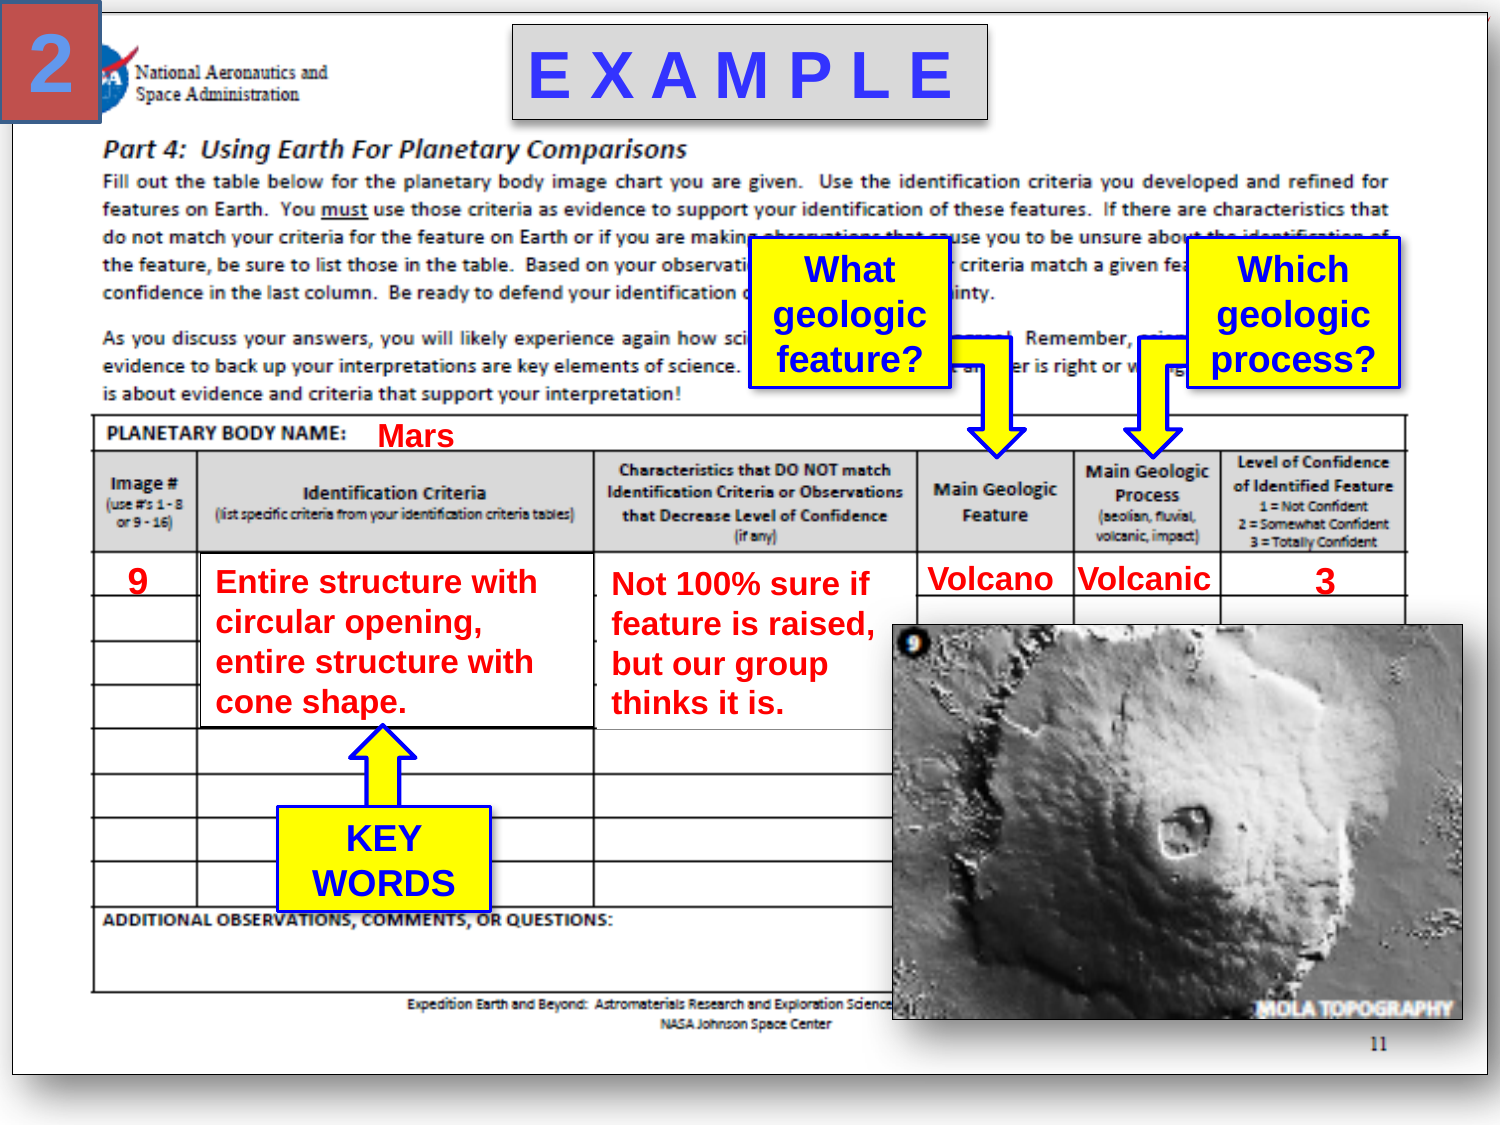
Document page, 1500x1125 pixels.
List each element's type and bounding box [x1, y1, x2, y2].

text_box [0, 1, 101, 123]
text_box [12, 12, 1488, 1076]
picture [892, 624, 1463, 1020]
